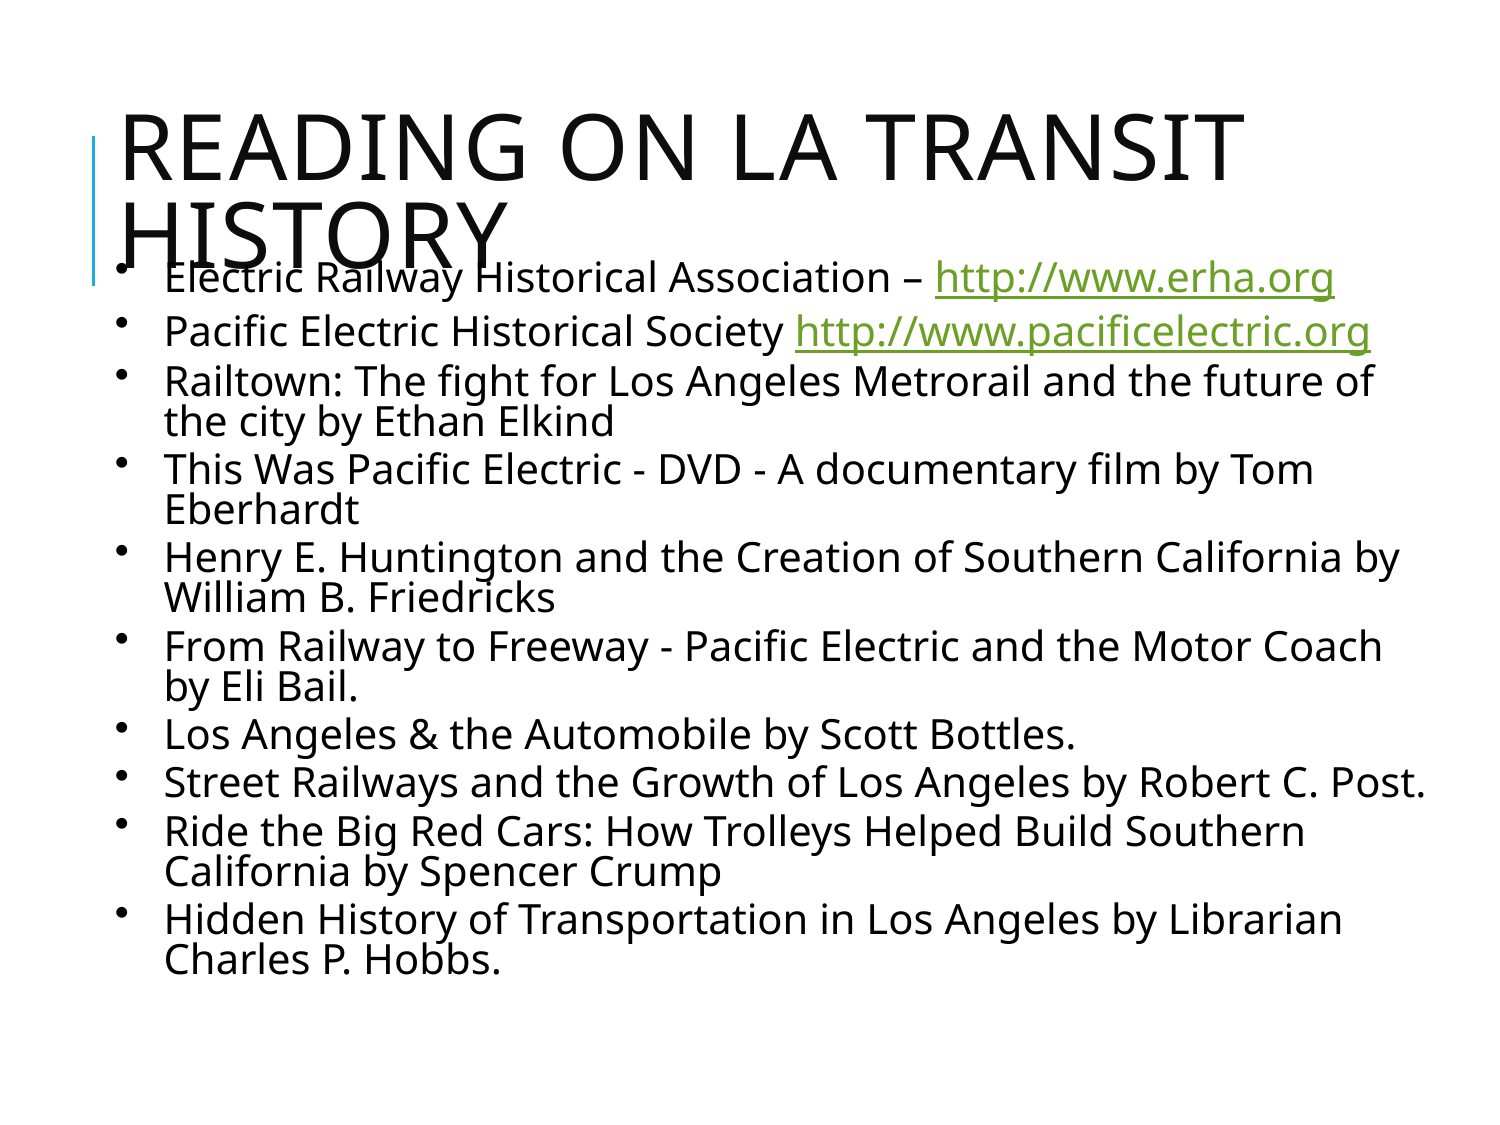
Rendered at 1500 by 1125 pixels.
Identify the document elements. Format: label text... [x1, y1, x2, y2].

text_box Electric Railway Historical Association – http://www.erha.org Pacific Electric Historical Society http://www.pacificelectric.org Railtown: The fight for Los Angeles Metrorail and the future of the city by Ethan Elkind This Was Pacific Electric - DVD - A documentary film by Tom Eberhardt Henry E. Huntington and the Creation of Southern California by William B. Friedricks From Railway to Freeway - Pacific Electric and the Motor Coach by Eli Bail. Los Angeles & the Automobile by Scott Bottles. Street Railways and the Growth of Los Angeles by Robert C. Post. Ride the Big Red Cars: How Trolleys Helped Build Southern California by Spencer Crump Hidden History of Transportation in Los Angeles by Librarian Charles P. Hobbs. [102, 249, 1450, 1100]
title Reading on LA Transit History [102, 75, 1298, 249]
